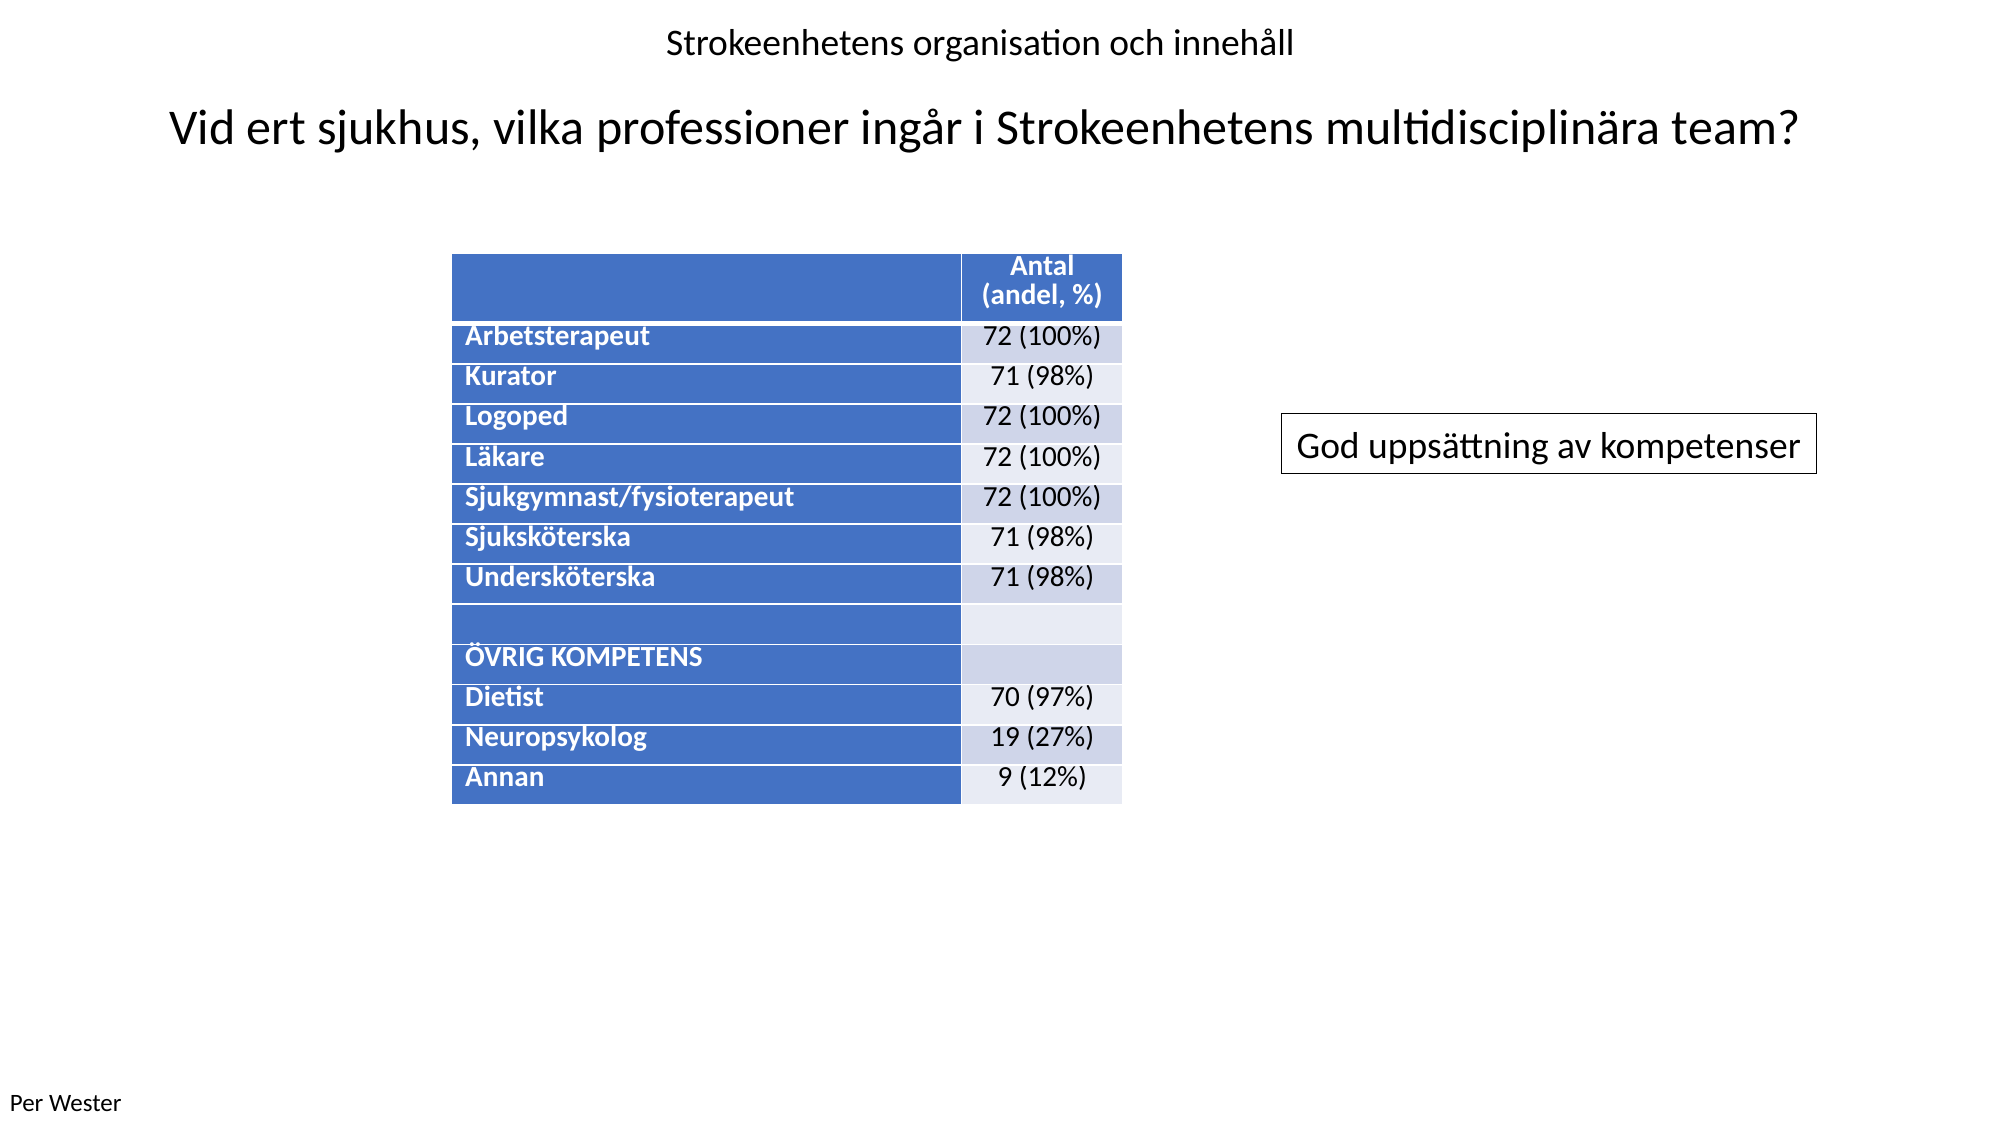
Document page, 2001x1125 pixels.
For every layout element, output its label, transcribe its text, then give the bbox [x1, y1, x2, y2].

table_cell 70 (97%) [962, 685, 1122, 724]
table_cell Kurator [452, 365, 961, 403]
table_cell 19 (27%) [962, 726, 1122, 764]
table_cell 72 (100%) [962, 326, 1122, 363]
table_header Antal (andel, %) [962, 254, 1122, 321]
table_cell 72 (100%) [962, 445, 1122, 483]
table_cell Neuropsykolog [452, 726, 961, 764]
title Vid ert sjukhus, vilka professioner ingår i Strokeenhetens multidisciplinära team? [137, 0, 1863, 218]
table_cell Läkare [452, 445, 961, 483]
table_cell Annan [452, 766, 961, 804]
text_box Per Wester [0, 1079, 137, 1125]
table_header [452, 254, 961, 321]
table_cell [962, 645, 1122, 684]
table_cell Arbetsterapeut [452, 326, 961, 363]
table_cell 72 (100%) [962, 405, 1122, 443]
table_cell Undersköterska [452, 565, 961, 603]
table_cell [452, 605, 961, 644]
table_cell 71 (98%) [962, 565, 1122, 603]
table_cell ÖVRIG KOMPETENS [452, 645, 961, 684]
table_cell Sjuksköterska [452, 525, 961, 563]
table_cell Sjukgymnast/fysioterapeut [452, 485, 961, 523]
table_cell Logoped [452, 405, 961, 443]
table_cell 71 (98%) [962, 525, 1122, 563]
table_cell Dietist [452, 685, 961, 724]
table_cell 72 (100%) [962, 485, 1122, 523]
table_cell [962, 605, 1122, 644]
text_box God uppsättning av kompetenser [1281, 413, 1817, 474]
table_cell 71 (98%) [962, 365, 1122, 403]
table_cell 9 (12%) [962, 766, 1122, 804]
text_box Strokeenhetens organisation och innehåll [480, 10, 1481, 71]
